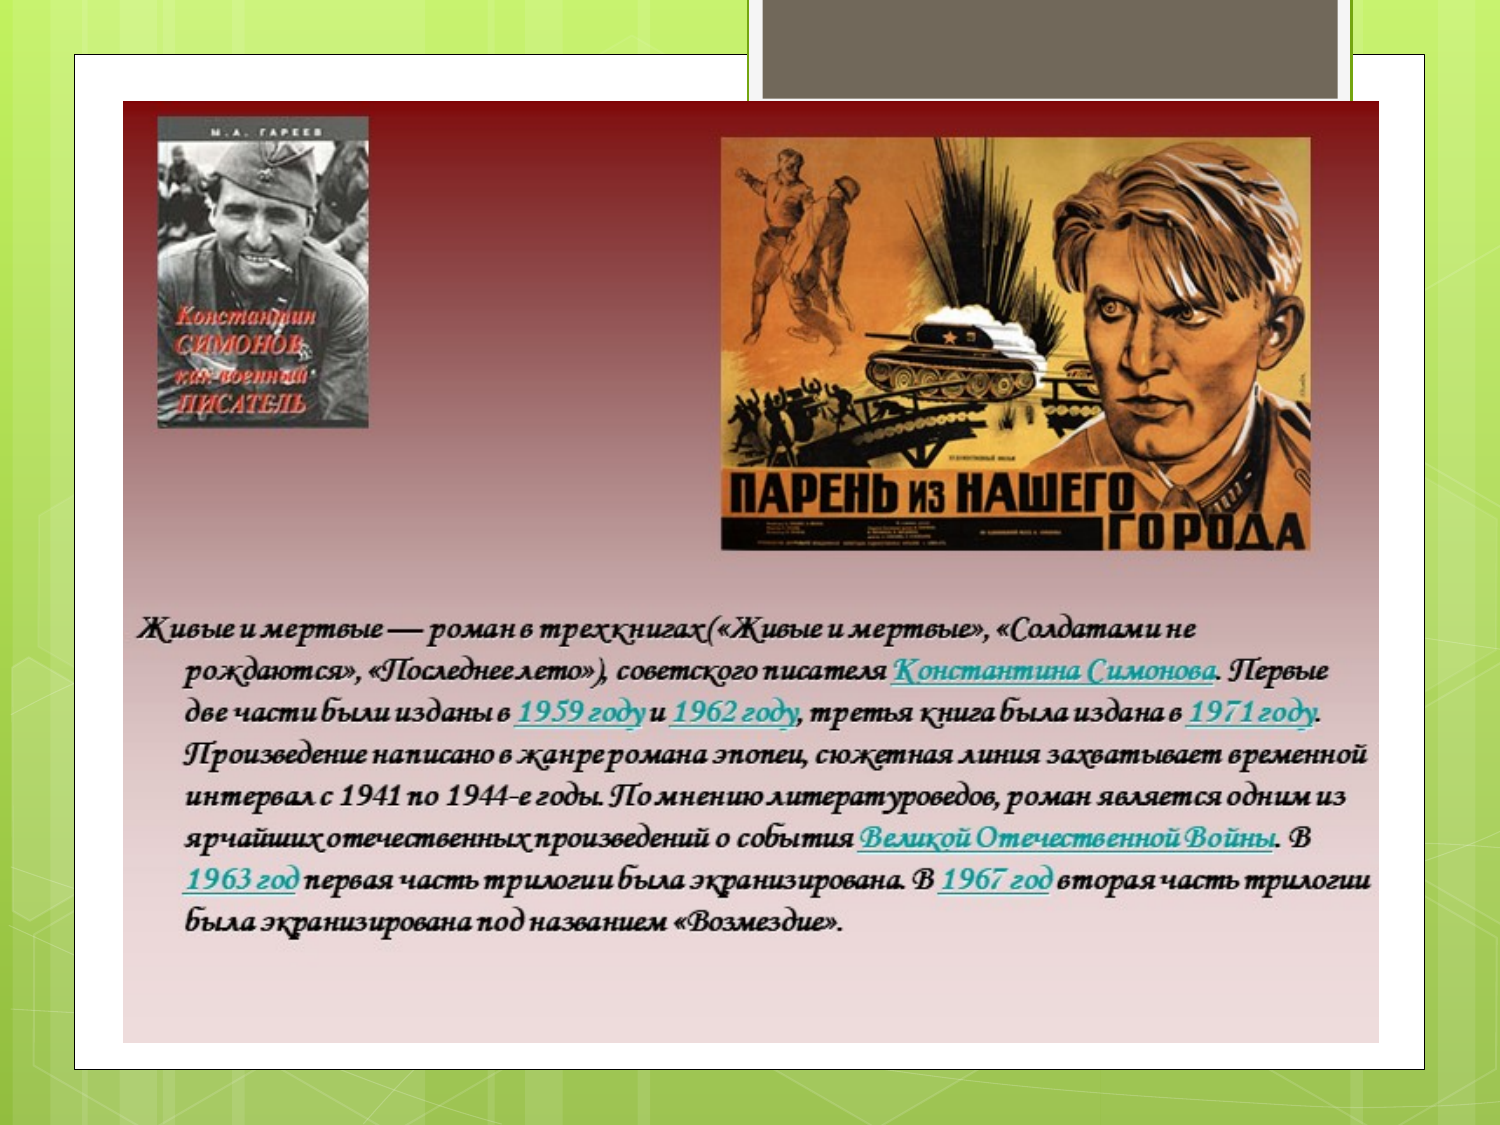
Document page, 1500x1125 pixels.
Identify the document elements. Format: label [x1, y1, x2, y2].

picture [123, 101, 1380, 1044]
